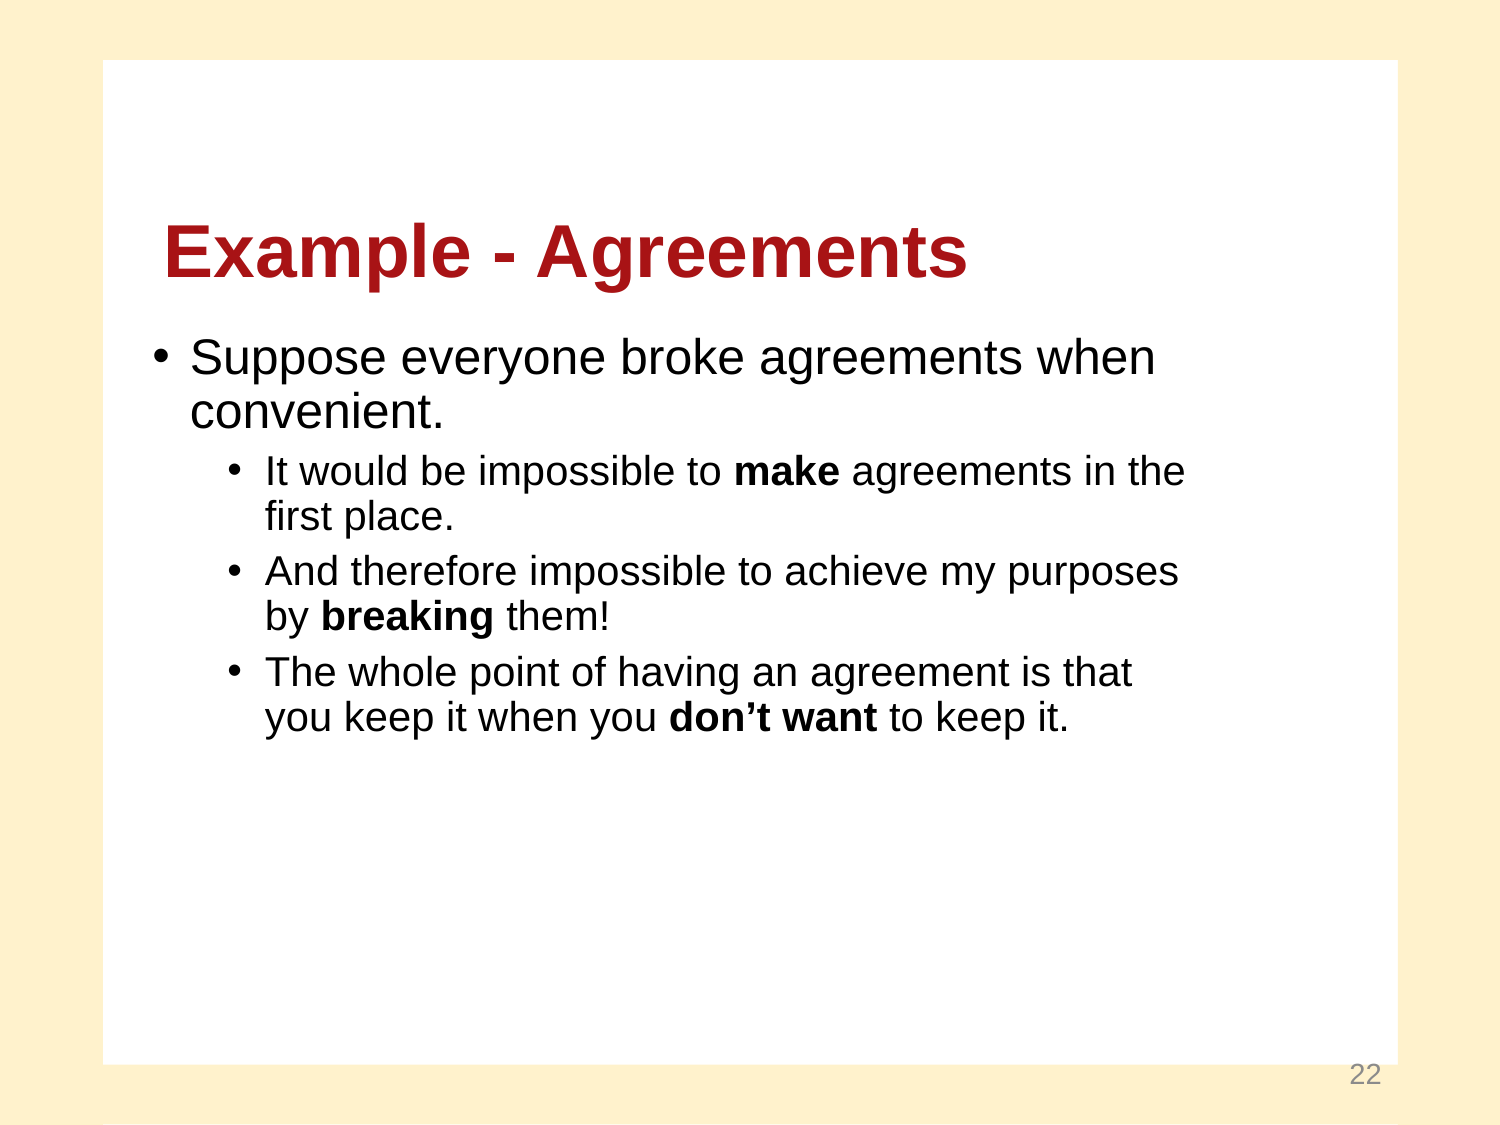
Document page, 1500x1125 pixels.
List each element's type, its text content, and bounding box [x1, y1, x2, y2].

list Suppose everyone broke agreements when convenient. It would be impossible to make agreements in the first place. And therefore impossible to achieve my purposes by breaking them! The whole point of having an agreement is that you keep it when you don’t want to keep it. [137, 323, 1488, 1030]
text_box Example - Agreements [149, 112, 1500, 300]
slide_number 22 [1059, 1042, 1397, 1103]
